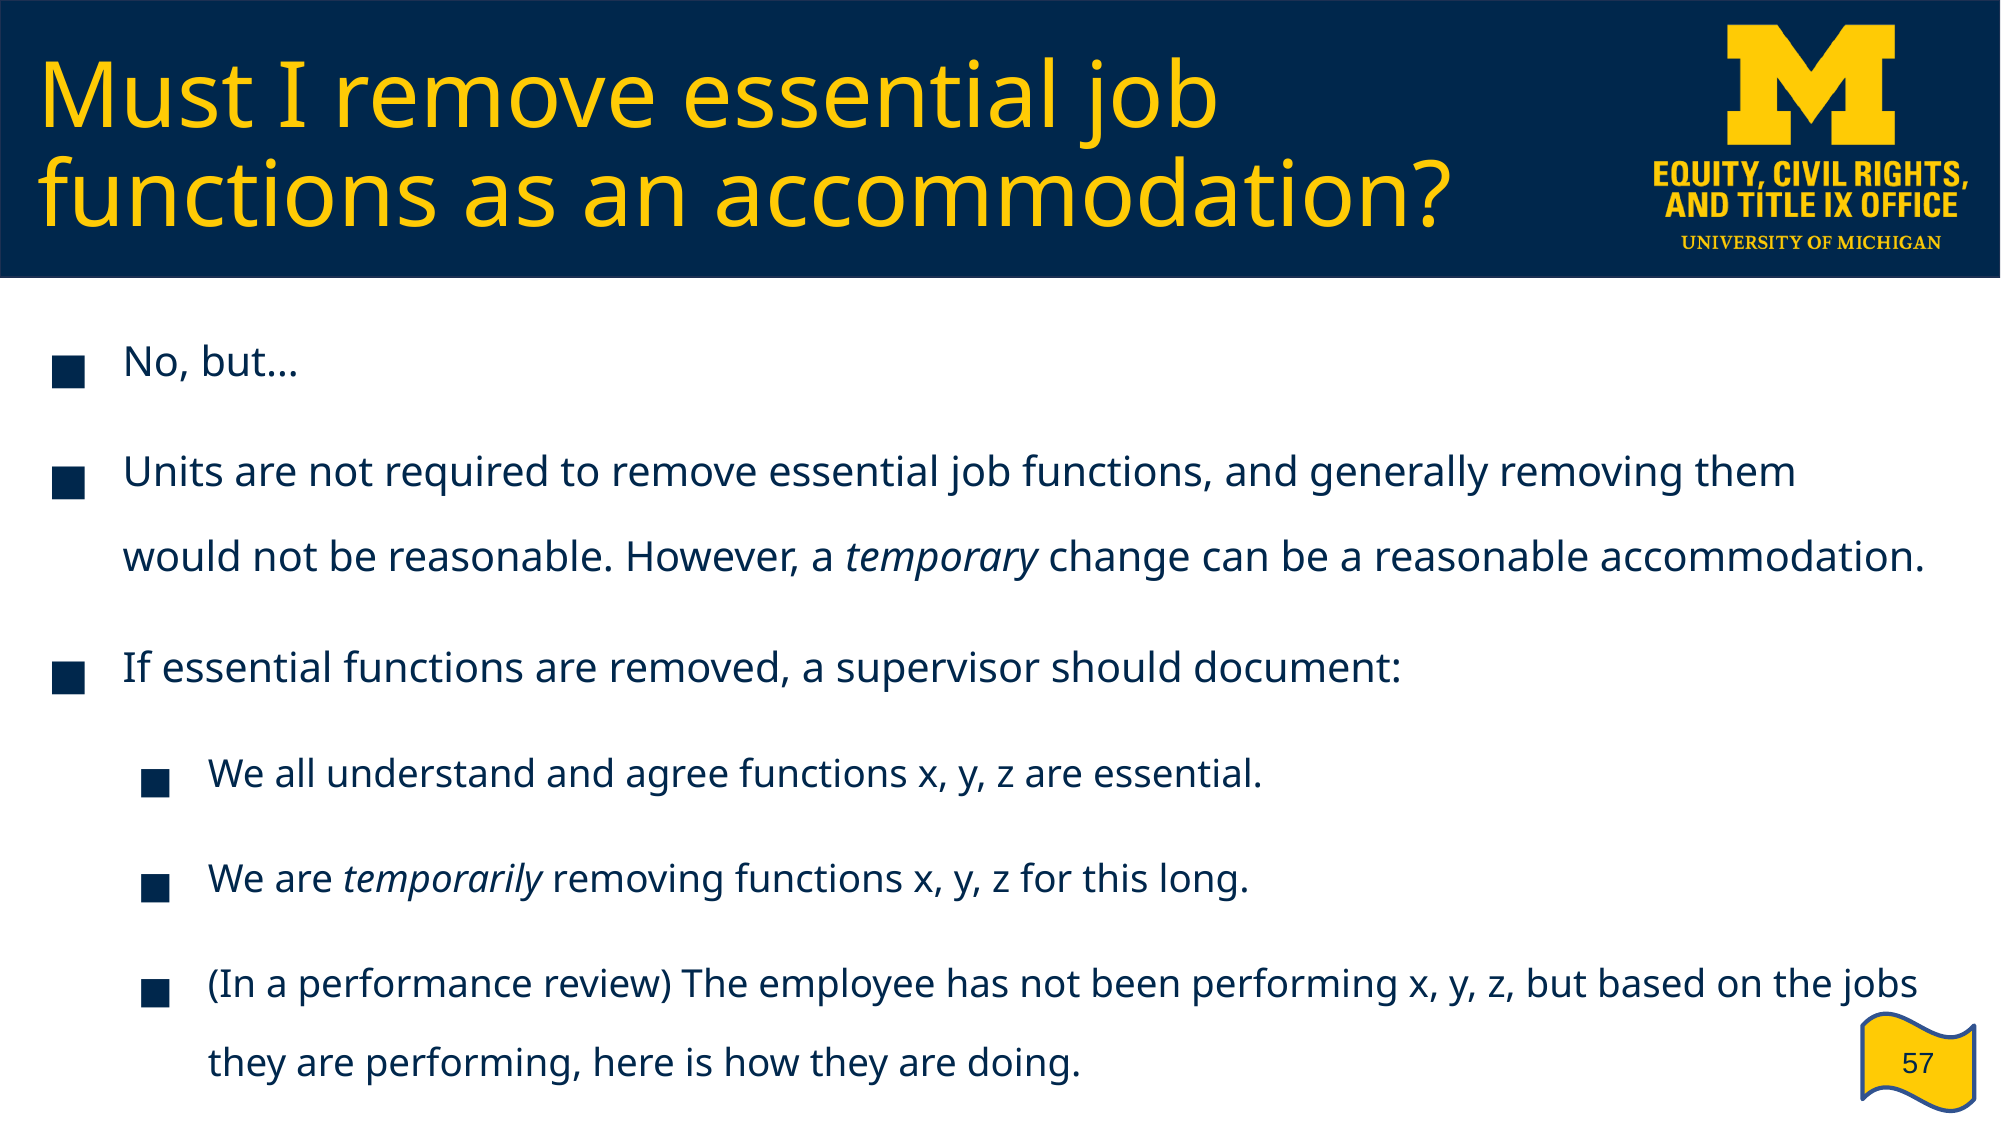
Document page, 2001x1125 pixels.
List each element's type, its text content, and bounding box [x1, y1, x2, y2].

list No, but… Units are not required to remove essential job functions, and generally removing them would not be reasonable. However, a temporary change can be a reasonable accommodation. If essential functions are removed, a supervisor should document: We all understand and agree functions x, y, z are essential. We are temporarily removing functions x, y, z for this long. (In a performance review) The employee has not been performing x, y, z, but based on the jobs they are performing, here is how they are doing. [22, 292, 1942, 1125]
title Must I remove essential job functions as an accommodation? [22, 38, 1637, 256]
picture [1601, 0, 2001, 278]
